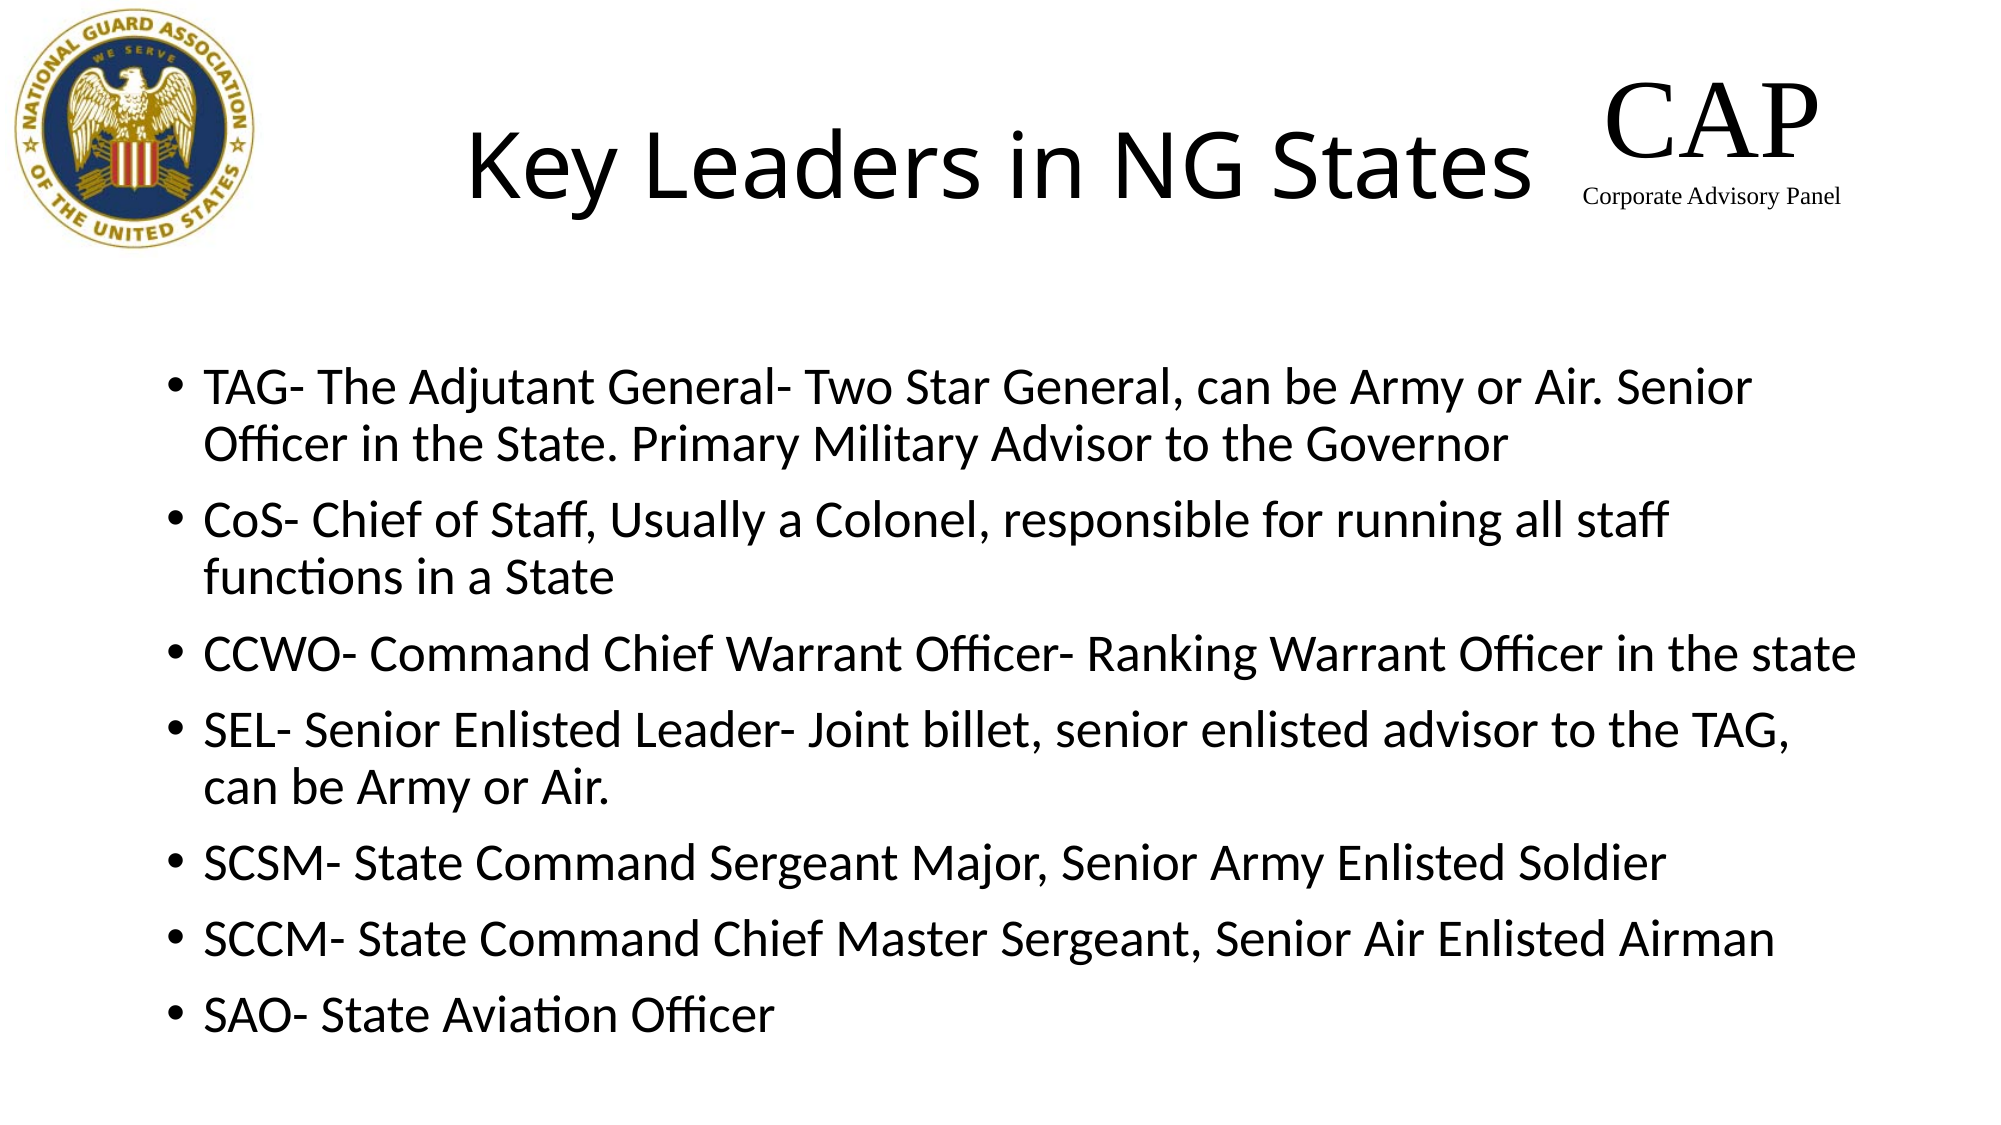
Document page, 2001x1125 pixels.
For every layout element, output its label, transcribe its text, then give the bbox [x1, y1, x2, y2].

text_box [849, 412, 1150, 713]
list TAG- The Adjutant General- Two Star General, can be Army or Air. Senior Officer in the State. Primary Military Advisor to the Governor CoS- Chief of Staff, Usually a Colonel, responsible for running all staff functions in a State CCWO- Command Chief Warrant Officer- Ranking Warrant Officer in the state SEL- Senior Enlisted Leader- Joint billet, senior enlisted advisor to the TAG, can be Army or Air. SCSM- State Command Sergeant Major, Senior Army Enlisted Soldier SCCM- State Command Chief Master Sergeant, Senior Air Enlisted Airman SAO- State Aviation Officer [151, 351, 1877, 1066]
picture [4, 0, 264, 258]
text_box CAP Corporate Advisory Panel [1562, 37, 1863, 218]
title Key Leaders in NG States [137, 59, 1863, 278]
